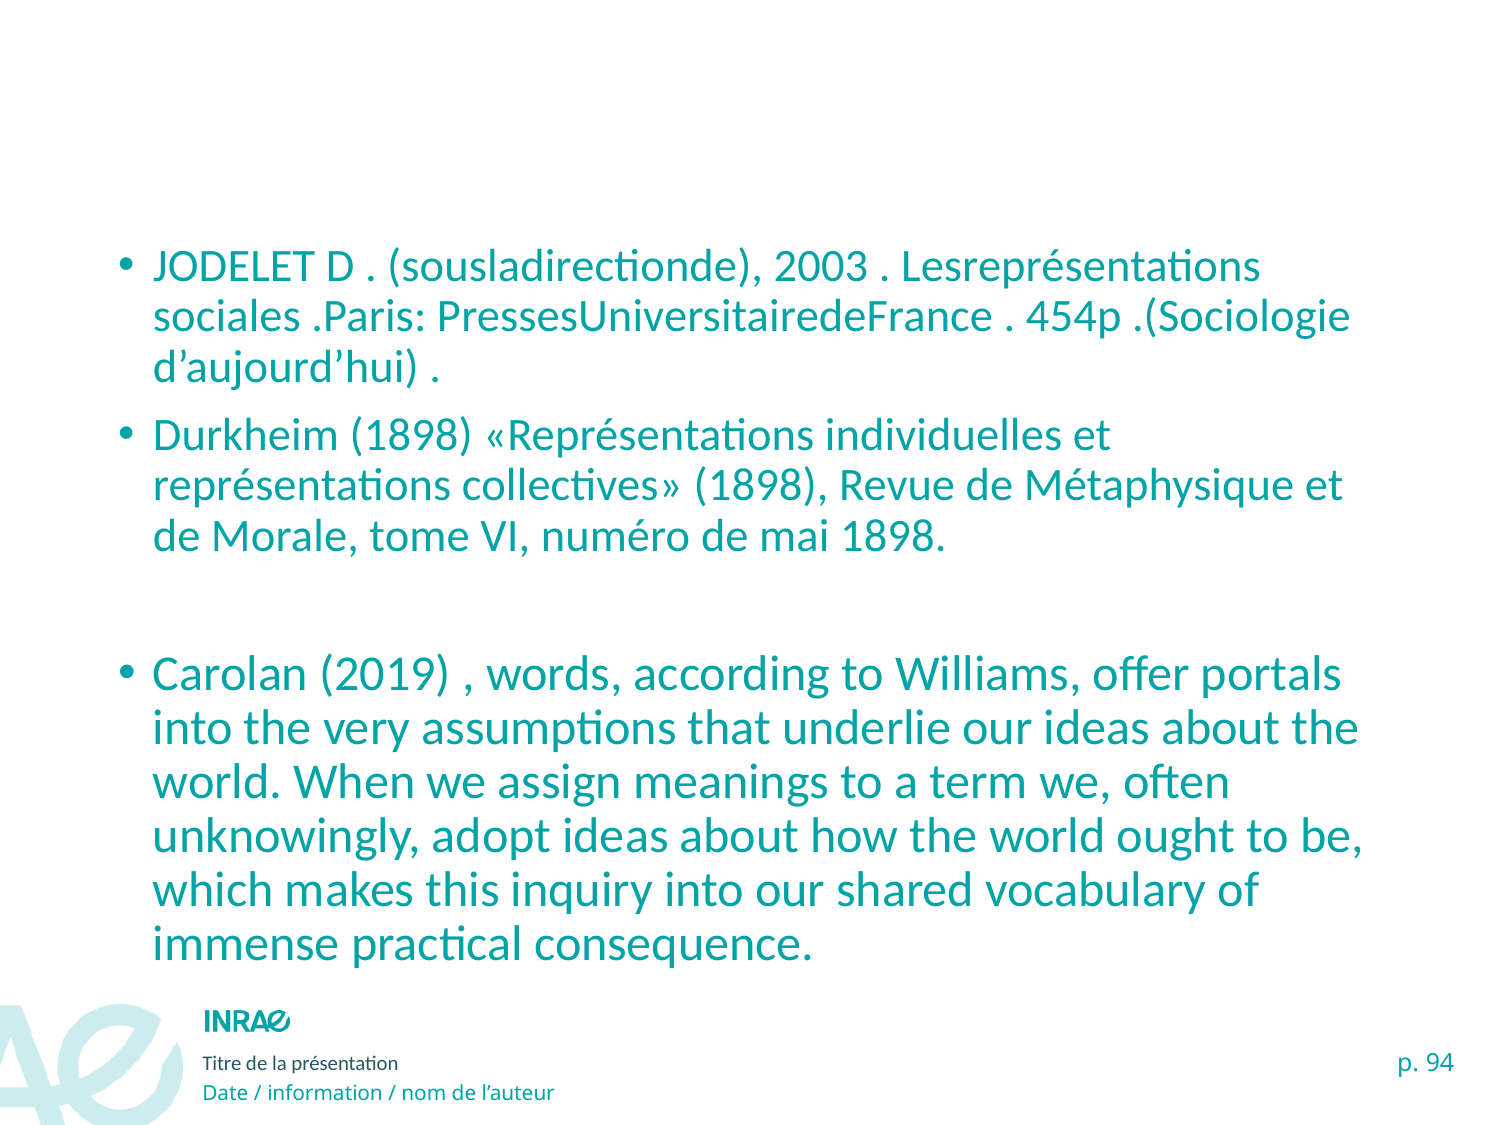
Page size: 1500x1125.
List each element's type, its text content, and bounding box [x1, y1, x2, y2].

list JODELET D . (sousladirectionde), 2003 . Lesreprésentations sociales .Paris: PressesUniversitairedeFrance . 454p .(Sociologie d’aujourd’hui) . Durkheim (1898) «Représentations individuelles et représentations collectives» (1898), Revue de Métaphysique et de Morale, tome VI, numéro de mai 1898. Carolan (2019) , words, according to Williams, offer portals into the very assumptions that underlie our ideas about the world. When we assign meanings to a term we, often unknowingly, adopt ideas about how the world ought to be, which makes this inquiry into our shared vocabulary of immense practical consequence. [103, 233, 1397, 988]
picture [0, 996, 329, 1125]
